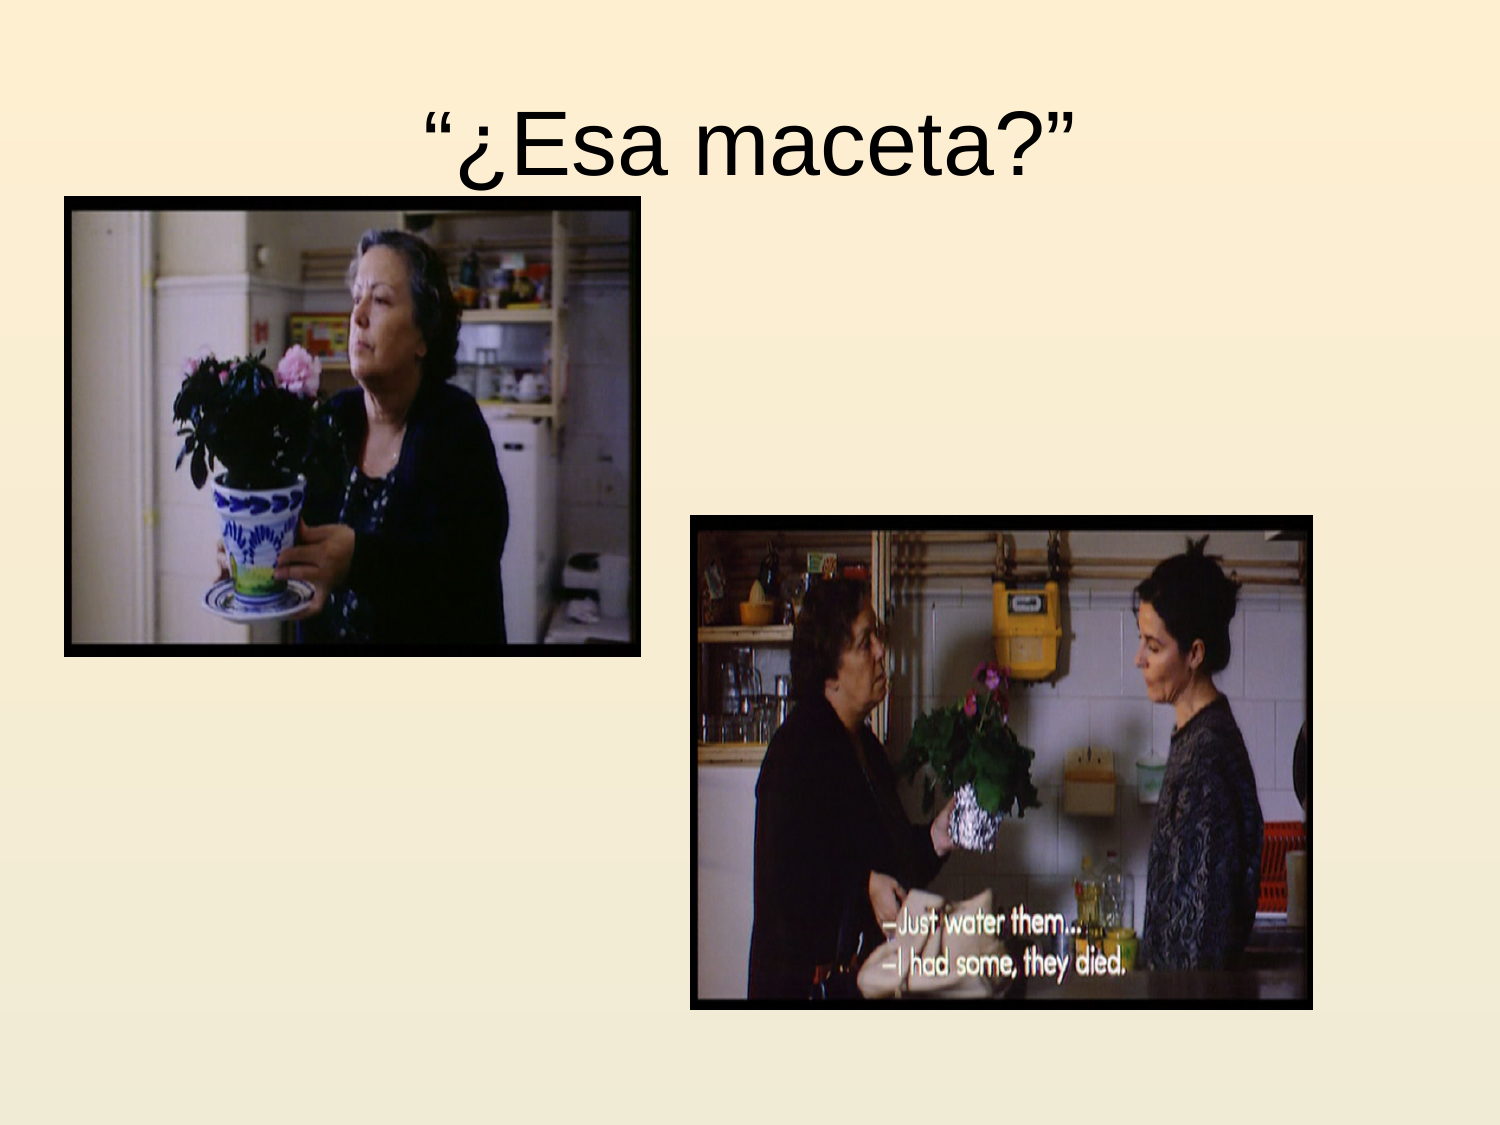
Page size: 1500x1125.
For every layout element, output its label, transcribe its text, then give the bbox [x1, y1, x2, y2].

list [64, 196, 641, 658]
picture [690, 515, 1313, 1010]
title “¿Esa maceta?” [74, 44, 1426, 233]
